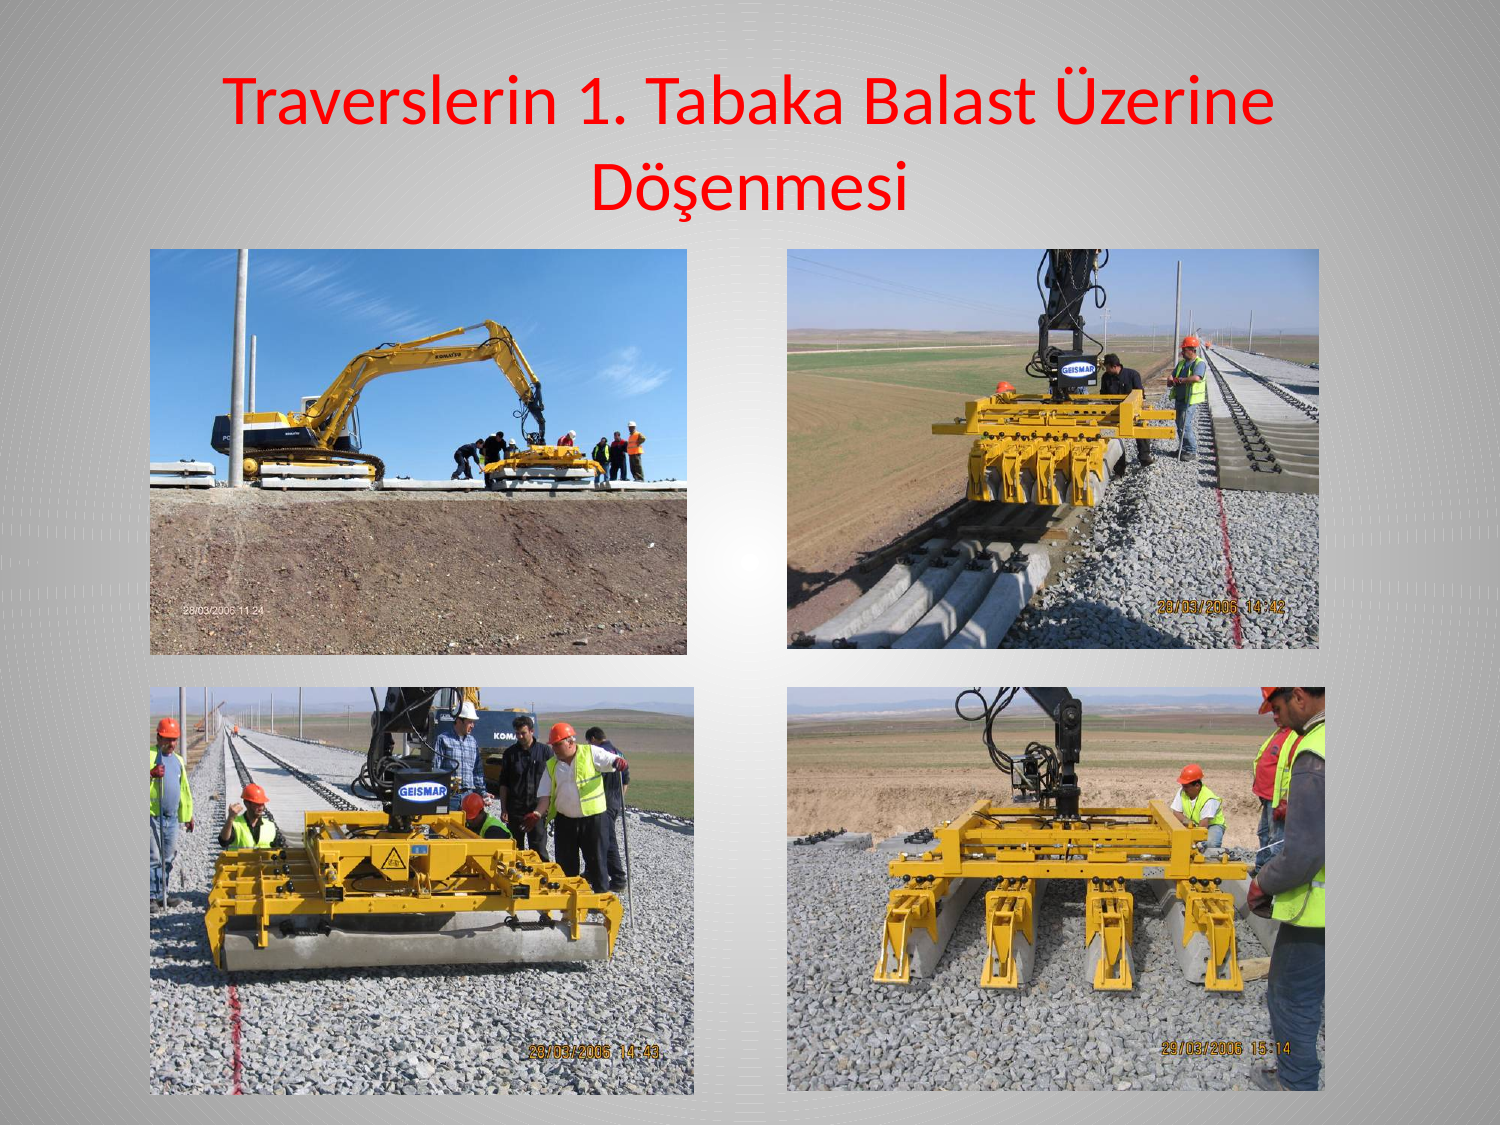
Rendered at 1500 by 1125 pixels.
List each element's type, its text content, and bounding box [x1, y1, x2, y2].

picture [787, 249, 1320, 649]
title Traverslerin 1. Tabaka Balast Üzerine Döşenmesi [75, 45, 1425, 233]
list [149, 249, 688, 655]
picture [149, 687, 694, 1096]
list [787, 687, 1325, 1091]
